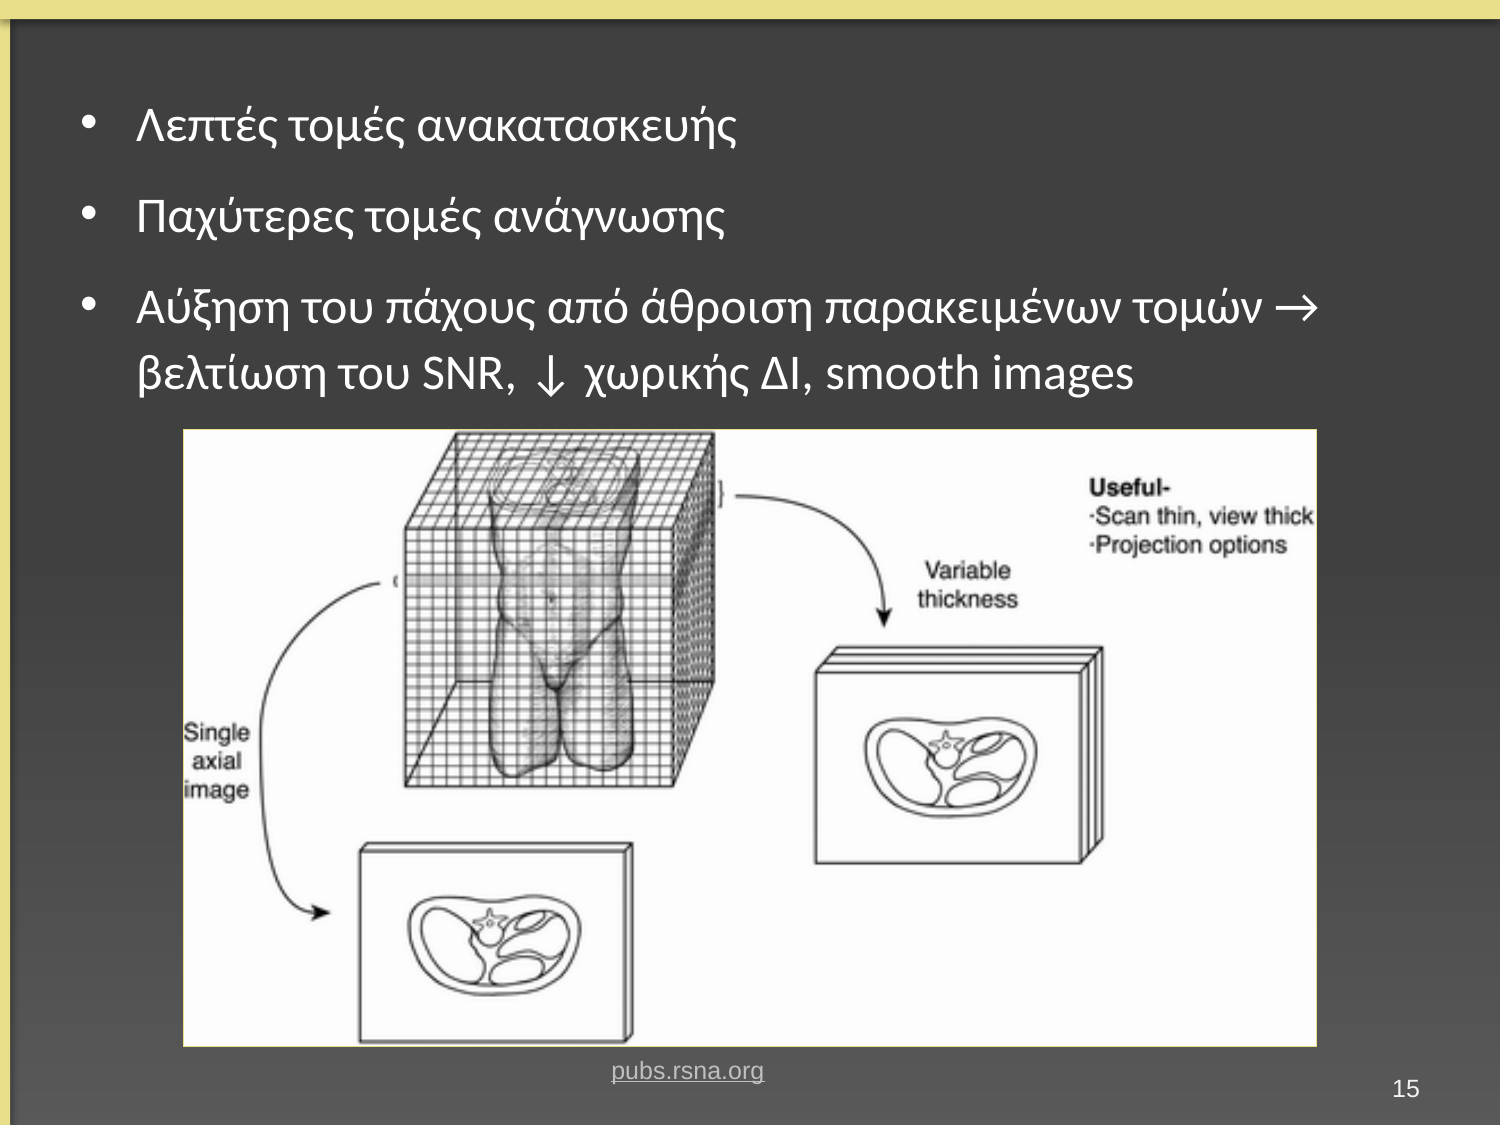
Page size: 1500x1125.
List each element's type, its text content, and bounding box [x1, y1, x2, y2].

picture [182, 429, 1318, 1047]
text_box pubs.rsna.org [596, 1055, 806, 1092]
slide_number 14 [1085, 1057, 1436, 1118]
list Λεπτές τομές ανακατασκευής Παχύτερες τομές ανάγνωσης Αύξηση του πάχους από άθροιση παρακειμένων τομών → βελτίωση του SNR, ↓ χωρικής ΔΙ, smooth images [64, 78, 1459, 457]
